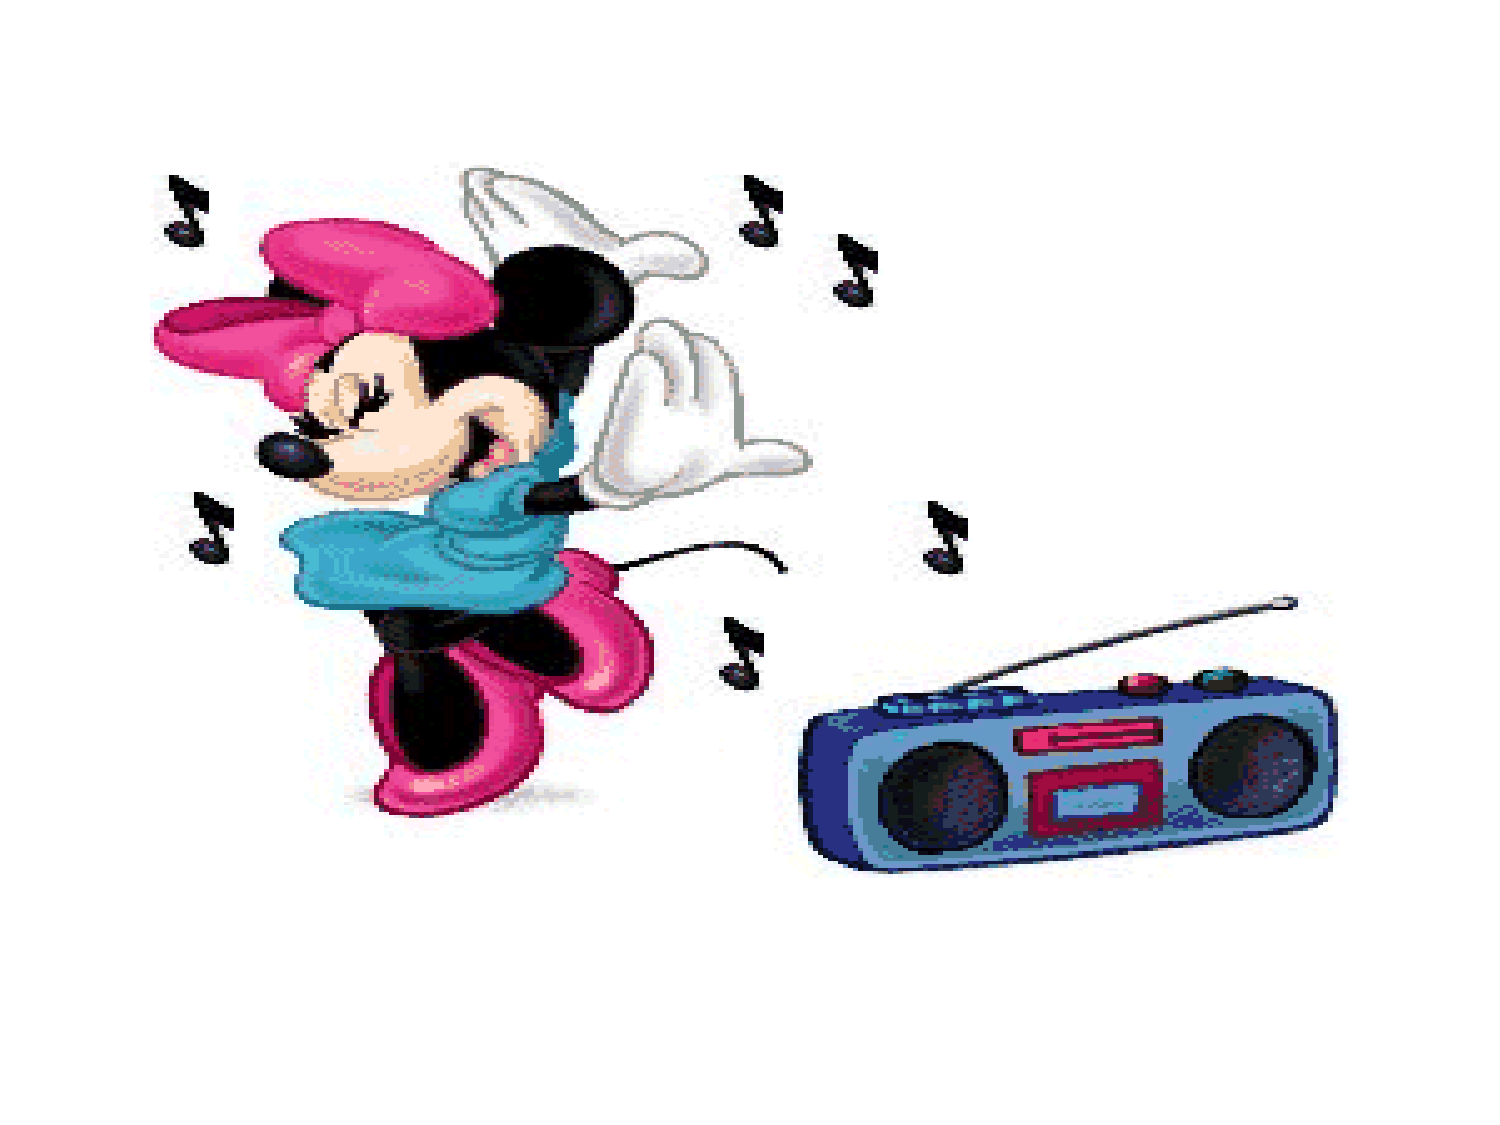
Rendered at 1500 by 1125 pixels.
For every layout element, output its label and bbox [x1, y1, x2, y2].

picture [149, 162, 1398, 888]
